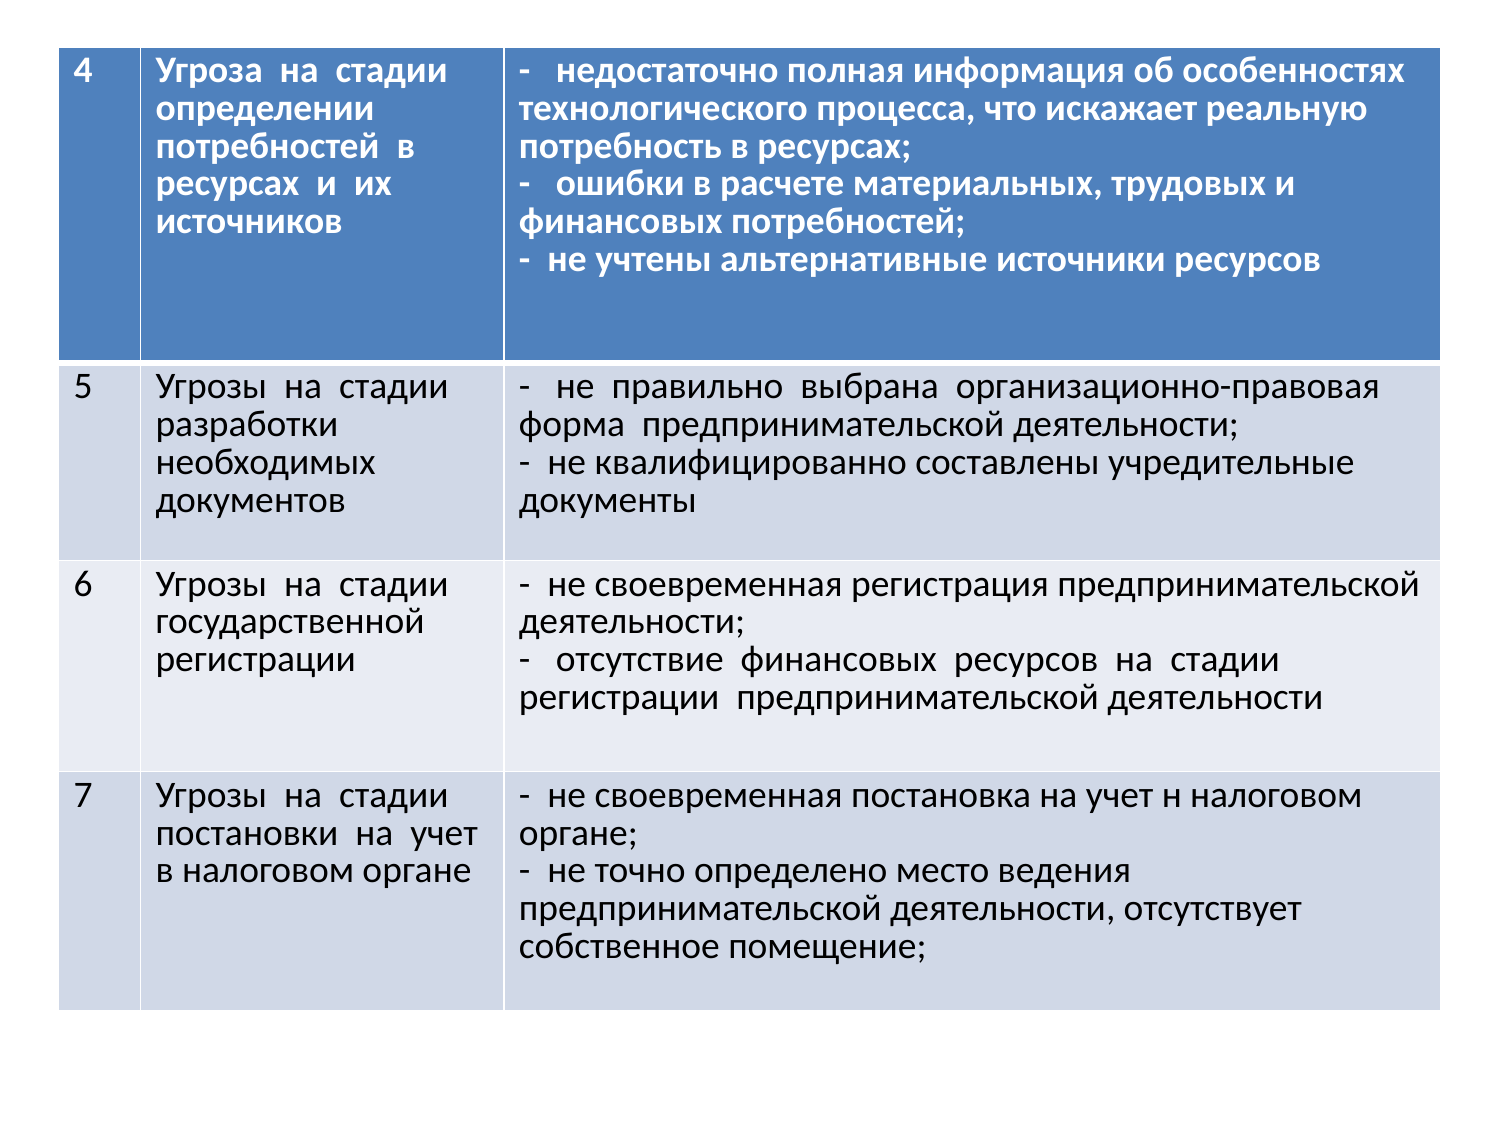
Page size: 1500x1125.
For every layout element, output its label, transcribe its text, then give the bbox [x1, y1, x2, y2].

table_cell Угрозы на стадии разработки необходимых документов [141, 366, 503, 560]
table_cell - не своевременная регистрация предпринимательской деятельности; - отсутствие финансовых ресурсов на стадии регистрации предпринимательской деятельности [505, 561, 1440, 771]
table_cell - не правильно выбрана организационно-правовая форма предпринимательской деятельности; - не квалифицированно составлены учредительные документы [505, 366, 1440, 560]
table_header Угроза на стадии определении потребностей в ресурсах и их источников [141, 48, 503, 360]
table_cell Угрозы на стадии государственной регистрации [141, 561, 503, 771]
table_cell - не своевременная постановка на учет н налоговом органе; - не точно определено место ведения предпринимательской деятельности, отсутствует собственное помещение; [505, 772, 1440, 1010]
table_cell 5 [59, 366, 140, 560]
table_cell 6 [59, 561, 140, 771]
table_header - недостаточно полная информация об особенностях технологического процесса, что искажает реальную потребность в ресурсах; - ошибки в расчете материальных, трудовых и финансовых потребностей; - не учтены альтернативные источники ресурсов [505, 48, 1440, 360]
table_cell Угрозы на стадии постановки на учет в налоговом органе [141, 772, 503, 1010]
table_header 4 [59, 48, 140, 360]
table_cell 7 [59, 772, 140, 1010]
